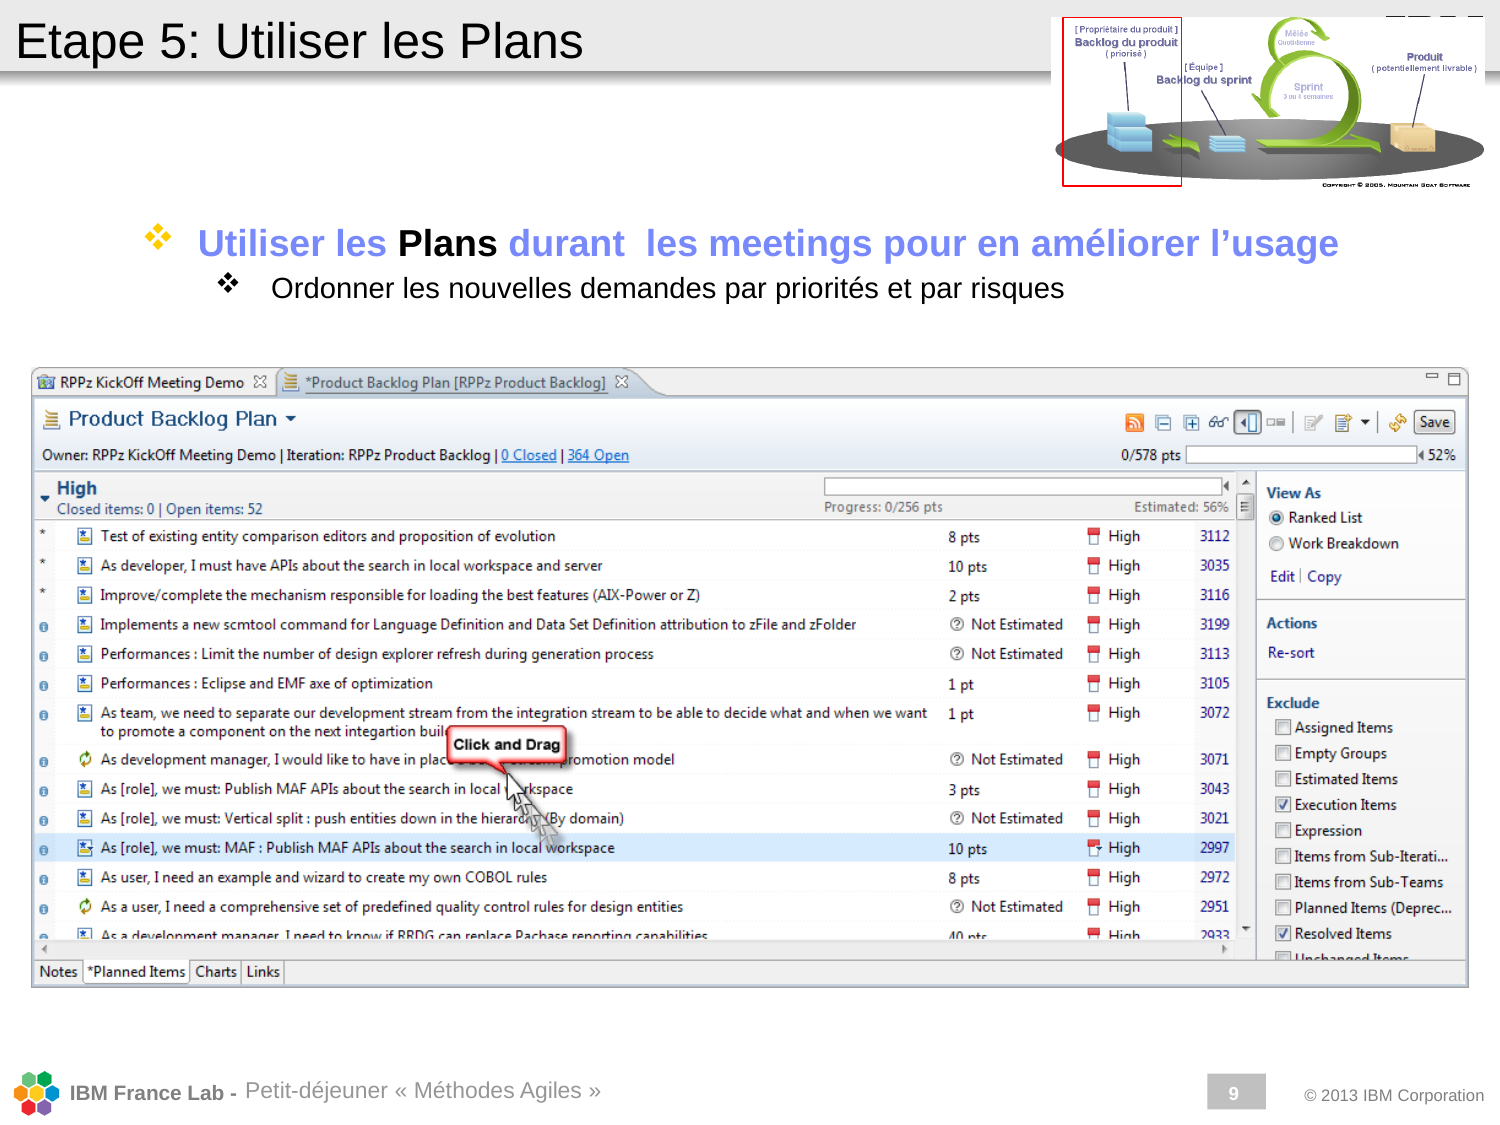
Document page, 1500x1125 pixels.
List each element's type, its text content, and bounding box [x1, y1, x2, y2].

picture [30, 366, 1470, 988]
slide_number 9 [1207, 1073, 1266, 1110]
list Utiliser les Plans durant les meetings pour en améliorer l’usage Ordonner les nouvelles demandes par priorités et par risques [126, 218, 1456, 365]
picture [10, 1068, 64, 1121]
footer Petit-déjeuner « Méthodes Agiles » [230, 1068, 1129, 1110]
title Etape 5: Utiliser les Plans [0, 7, 1408, 72]
picture [1050, 16, 1485, 187]
